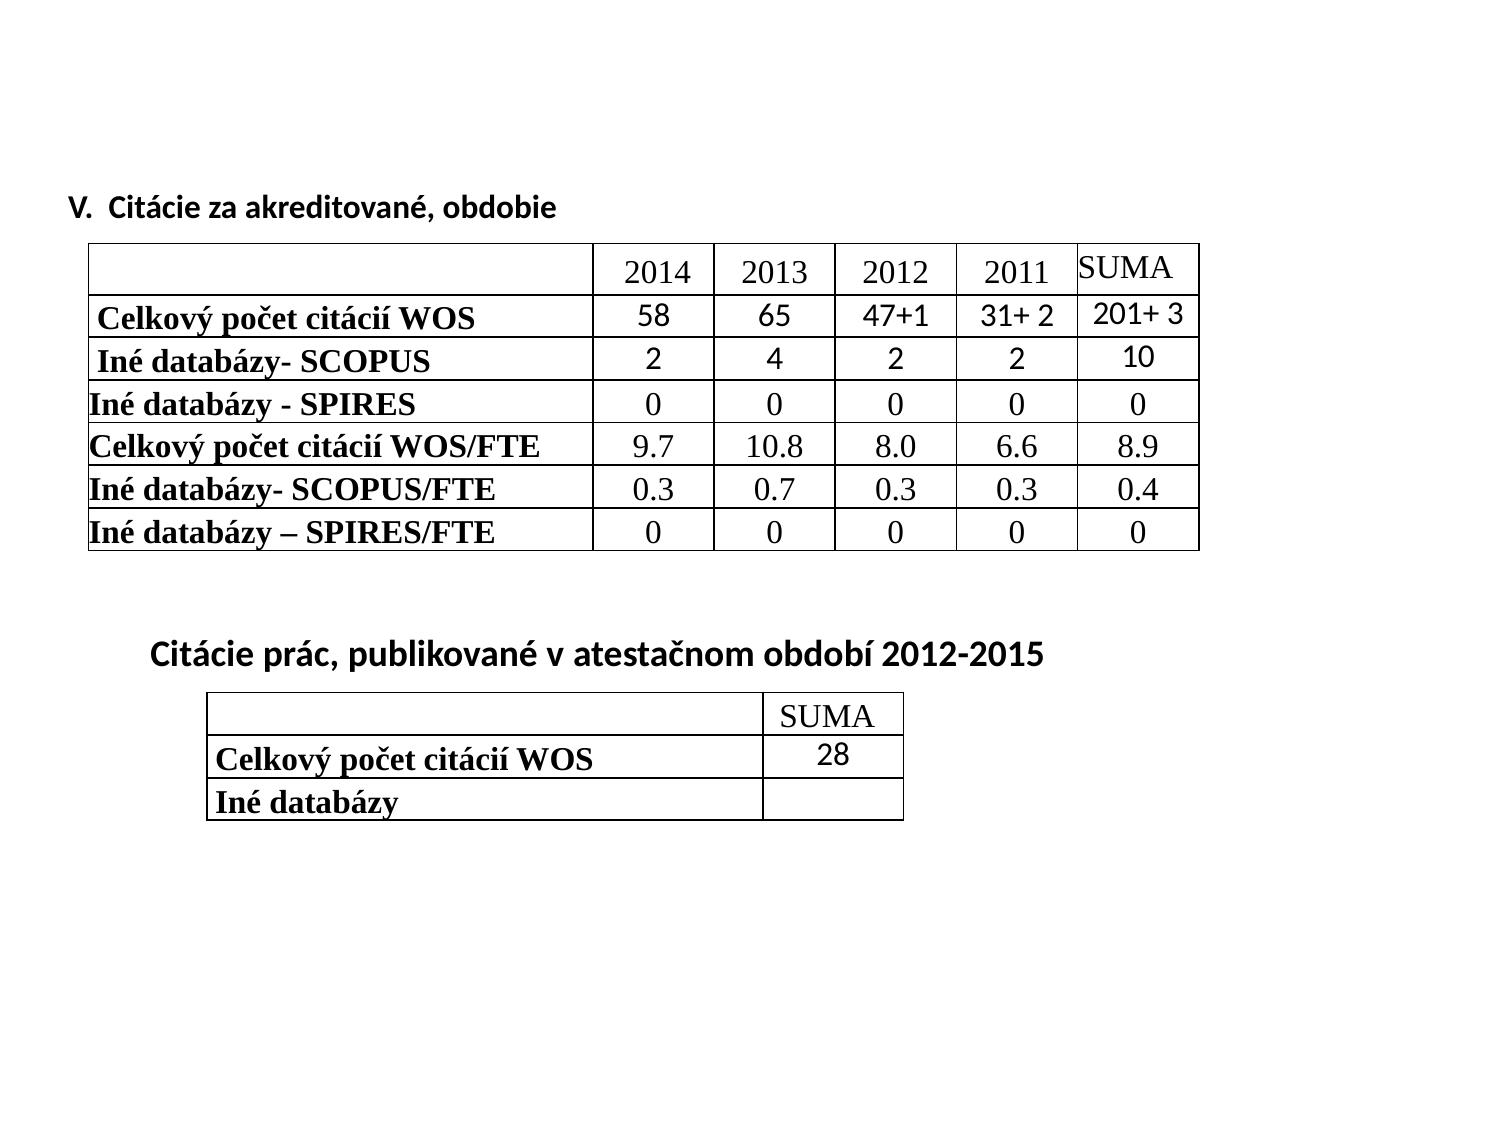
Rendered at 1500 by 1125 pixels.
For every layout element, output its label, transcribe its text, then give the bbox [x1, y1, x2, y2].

table_cell 0 [1078, 381, 1198, 422]
table_cell 0 [715, 381, 834, 422]
table_cell 58 [594, 296, 713, 336]
table_header 2012 [836, 244, 956, 294]
table_cell 65 [715, 296, 834, 336]
table_header [208, 693, 762, 734]
text_box V. Citácie za akreditované, obdobie [53, 177, 1500, 243]
table_cell 0.3 [594, 466, 713, 507]
table_cell 201+ 3 [1078, 296, 1198, 336]
table_cell 28 [764, 736, 903, 777]
table_cell 2 [594, 338, 713, 379]
table_cell 31+ 2 [957, 296, 1077, 336]
table_cell Celkový počet citácií WOS/FTE [89, 423, 592, 464]
table_header [89, 244, 592, 294]
table_cell Iné databázy- SCOPUS [89, 338, 592, 379]
table_cell 0.4 [1078, 466, 1198, 507]
table_cell 10.8 [715, 423, 834, 464]
table_cell Celkový počet citácií WOS [208, 736, 762, 777]
table_cell 0 [594, 509, 713, 550]
table_header 2011 [957, 244, 1077, 294]
table_cell 4 [715, 338, 834, 379]
table_cell Iné databázy [208, 779, 762, 819]
table_cell [764, 779, 903, 819]
table_cell 10 [1078, 338, 1198, 379]
table_cell 0.3 [836, 466, 956, 507]
table_cell Iné databázy - SPIRES [89, 381, 592, 422]
table_cell 8.0 [836, 423, 956, 464]
table_header 2013 [715, 244, 834, 294]
table_cell Celkový počet citácií WOS [89, 296, 592, 336]
table_cell 9.7 [594, 423, 713, 464]
table_header SUMA [1078, 244, 1198, 294]
table_cell 8.9 [1078, 423, 1198, 464]
table_cell 0 [594, 381, 713, 422]
table_cell 0.7 [715, 466, 834, 507]
table_header 2014 [594, 244, 713, 294]
table_cell 2 [957, 338, 1077, 379]
table_cell Iné databázy – SPIRES/FTE [89, 509, 592, 550]
text_box Citácie prác, publikované v atestačnom období 2012-2015 [135, 621, 1211, 682]
table_cell 47+1 [836, 296, 956, 336]
table_cell 0 [957, 381, 1077, 422]
table_cell 0 [1078, 509, 1198, 550]
table_cell 2 [836, 338, 956, 379]
table_cell 6.6 [957, 423, 1077, 464]
table_cell 0 [957, 509, 1077, 550]
table_cell 0 [836, 381, 956, 422]
table_cell Iné databázy- SCOPUS/FTE [89, 466, 592, 507]
table_header SUMA [764, 693, 903, 734]
table_cell 0 [836, 509, 956, 550]
table_cell 0.3 [957, 466, 1077, 507]
table_cell 0 [715, 509, 834, 550]
